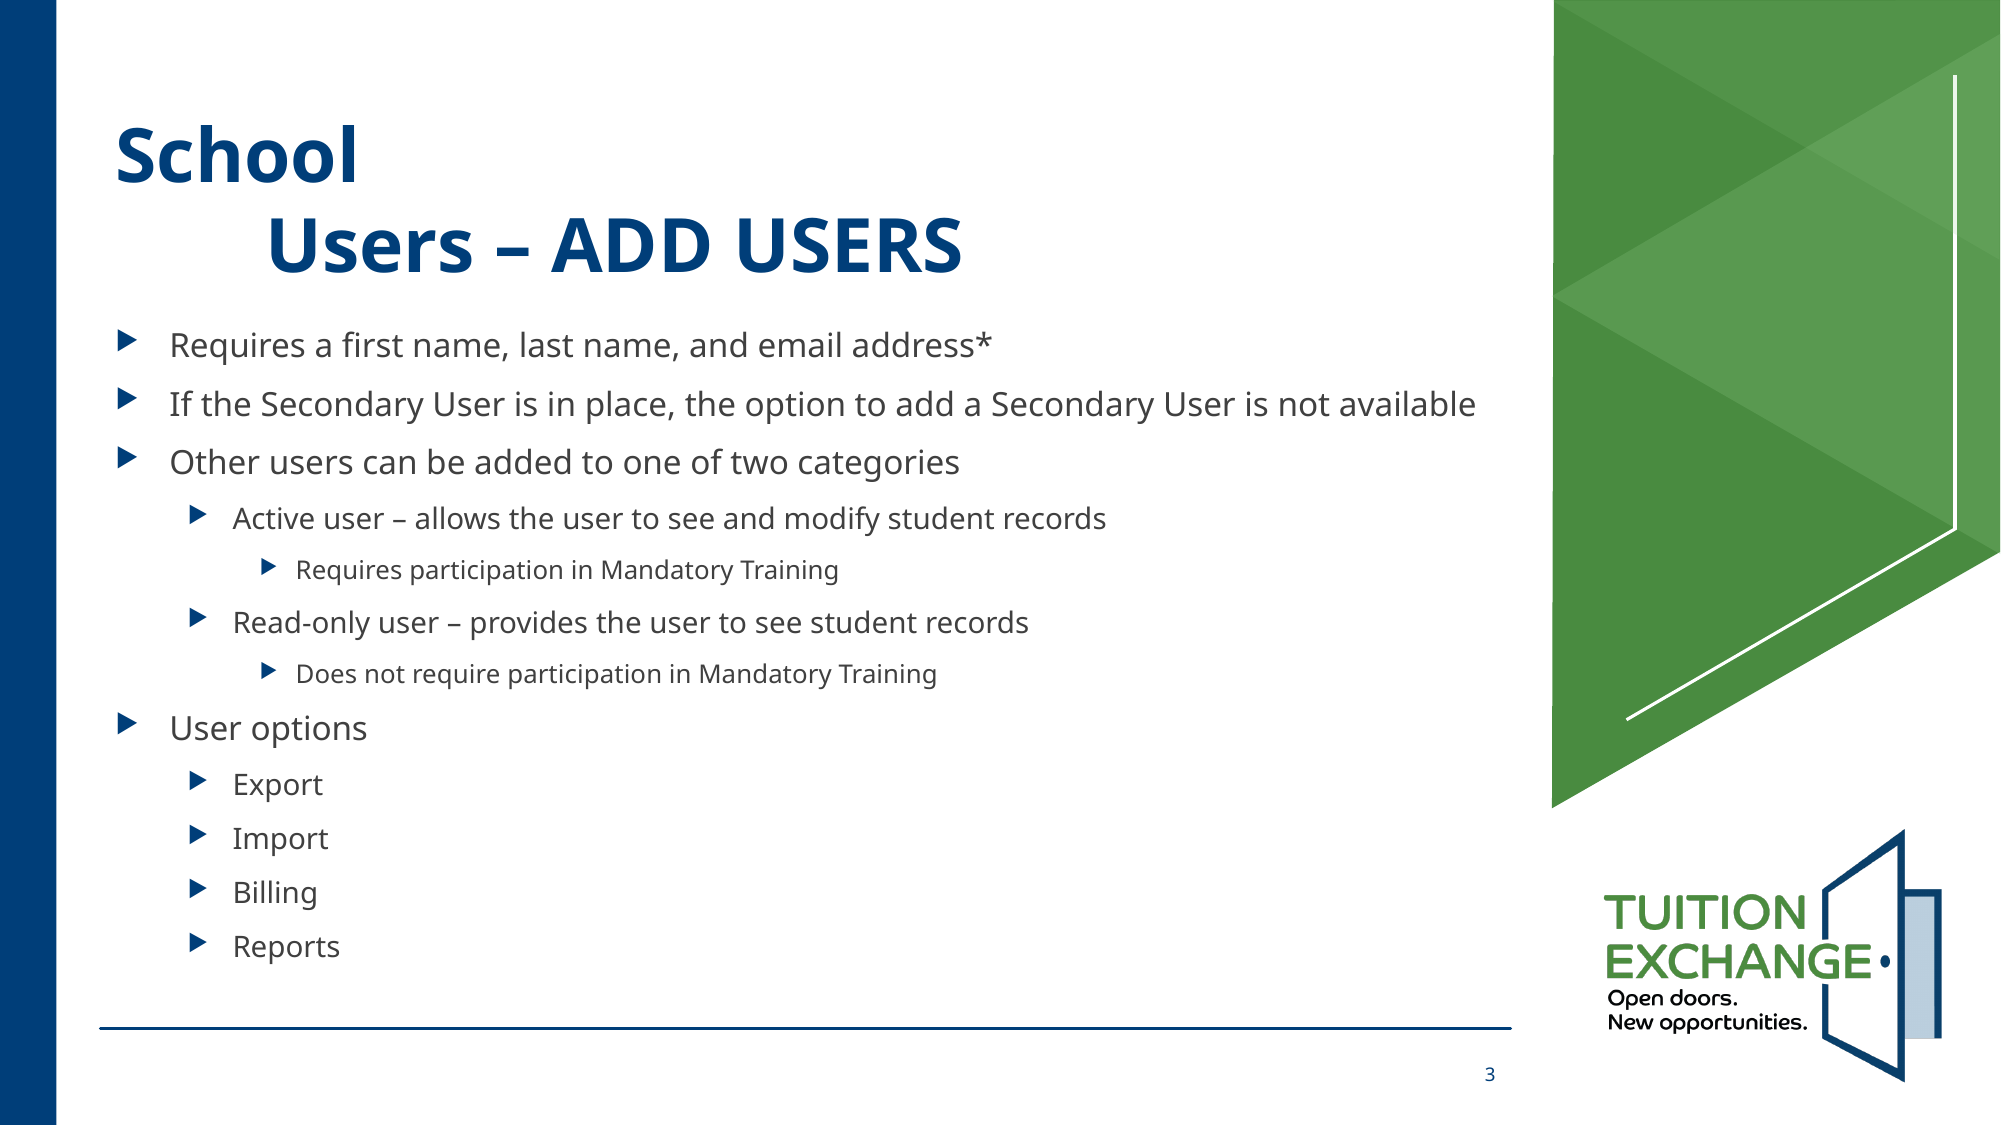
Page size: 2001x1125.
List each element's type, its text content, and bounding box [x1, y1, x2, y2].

list Requires a first name, last name, and email address* If the Secondary User is in place, the option to add a Secondary User is not available Other users can be added to one of two categories Active user – allows the user to see and modify student records Requires participation in Mandatory Training Read-only user – provides the user to see student records Does not require participation in Mandatory Training User options Export Import Billing Reports [100, 316, 1511, 991]
title School Users – ADD USERS [100, 99, 1511, 316]
picture [1594, 816, 1957, 1095]
slide_number 3 [1398, 1045, 1511, 1106]
